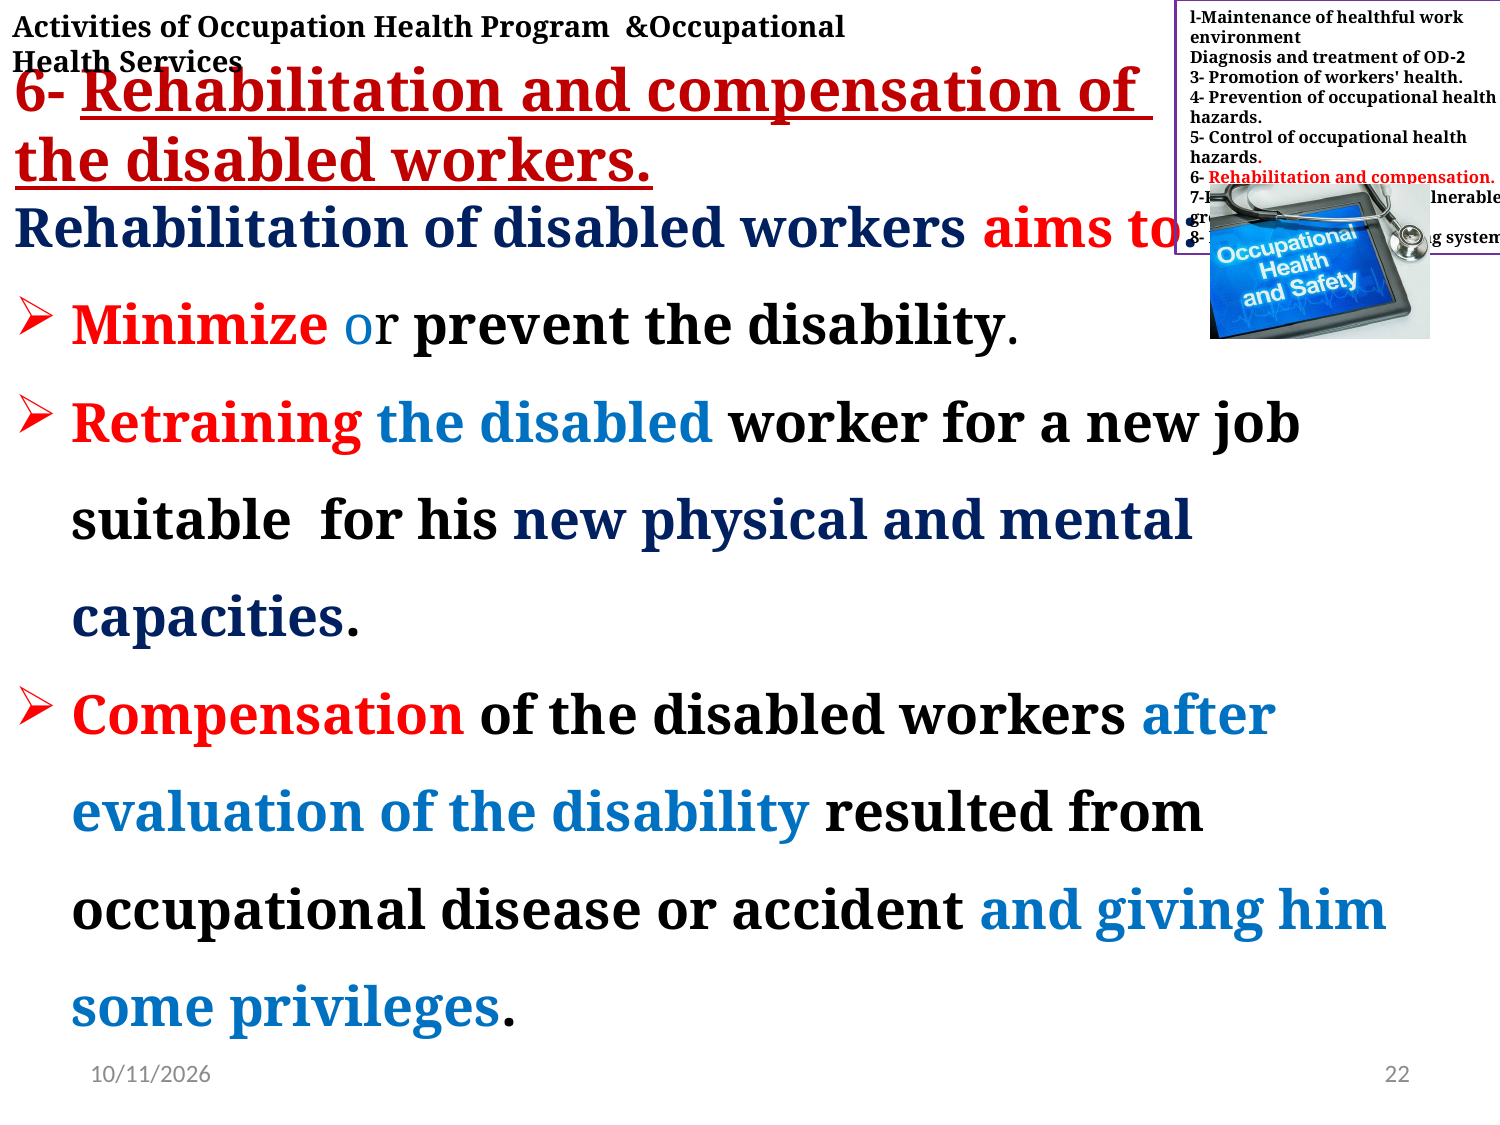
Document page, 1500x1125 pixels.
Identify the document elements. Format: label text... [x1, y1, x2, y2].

text_box Activities of Occupation Health Program &Occupational Health Services [0, 1, 955, 86]
picture [1210, 184, 1430, 340]
text_box l-Maintenance of healthful work environment 2-Diagnosis and treatment of OD 3- Promotion of workers' health. 4- Prevention of occupational health hazards. 5- Control of occupational health hazards. 6- Rehabilitation and compensation. 7-Provide special care for vulnerable groups 8- Keep good health recording system [1175, 0, 1500, 255]
text_box 6- Rehabilitation and compensation of the disabled workers. Rehabilitation of disabled workers aims to: Minimize or prevent the disability. Retraining the disabled worker for a new job suitable for his new physical and mental capacities. Compensation of the disabled workers after evaluation of the disability resulted from occupational disease or accident and giving him some privileges. [0, 45, 1500, 1045]
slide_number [75, 1042, 425, 1103]
slide_number 22 [1074, 1042, 1425, 1103]
